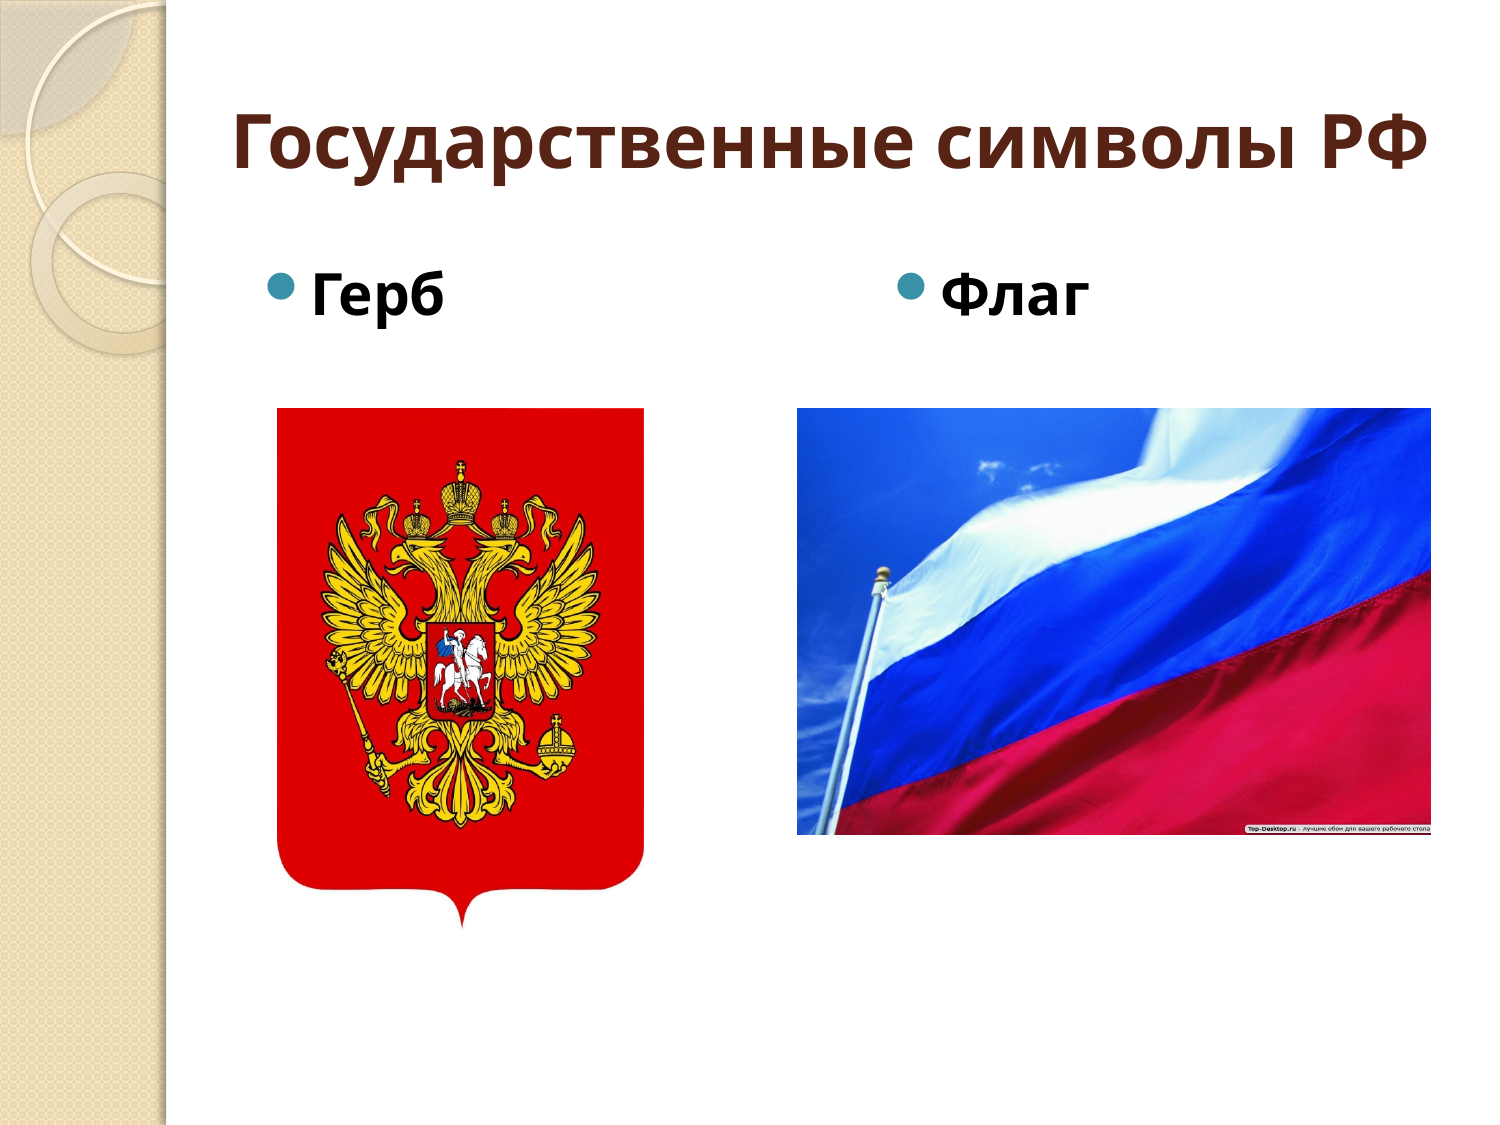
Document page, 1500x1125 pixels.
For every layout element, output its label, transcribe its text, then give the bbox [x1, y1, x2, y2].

picture [796, 408, 1431, 835]
title Государственные символы РФ [194, 45, 1466, 233]
list Герб [235, 249, 836, 1015]
picture [277, 408, 644, 929]
list Флаг [865, 249, 1466, 1015]
